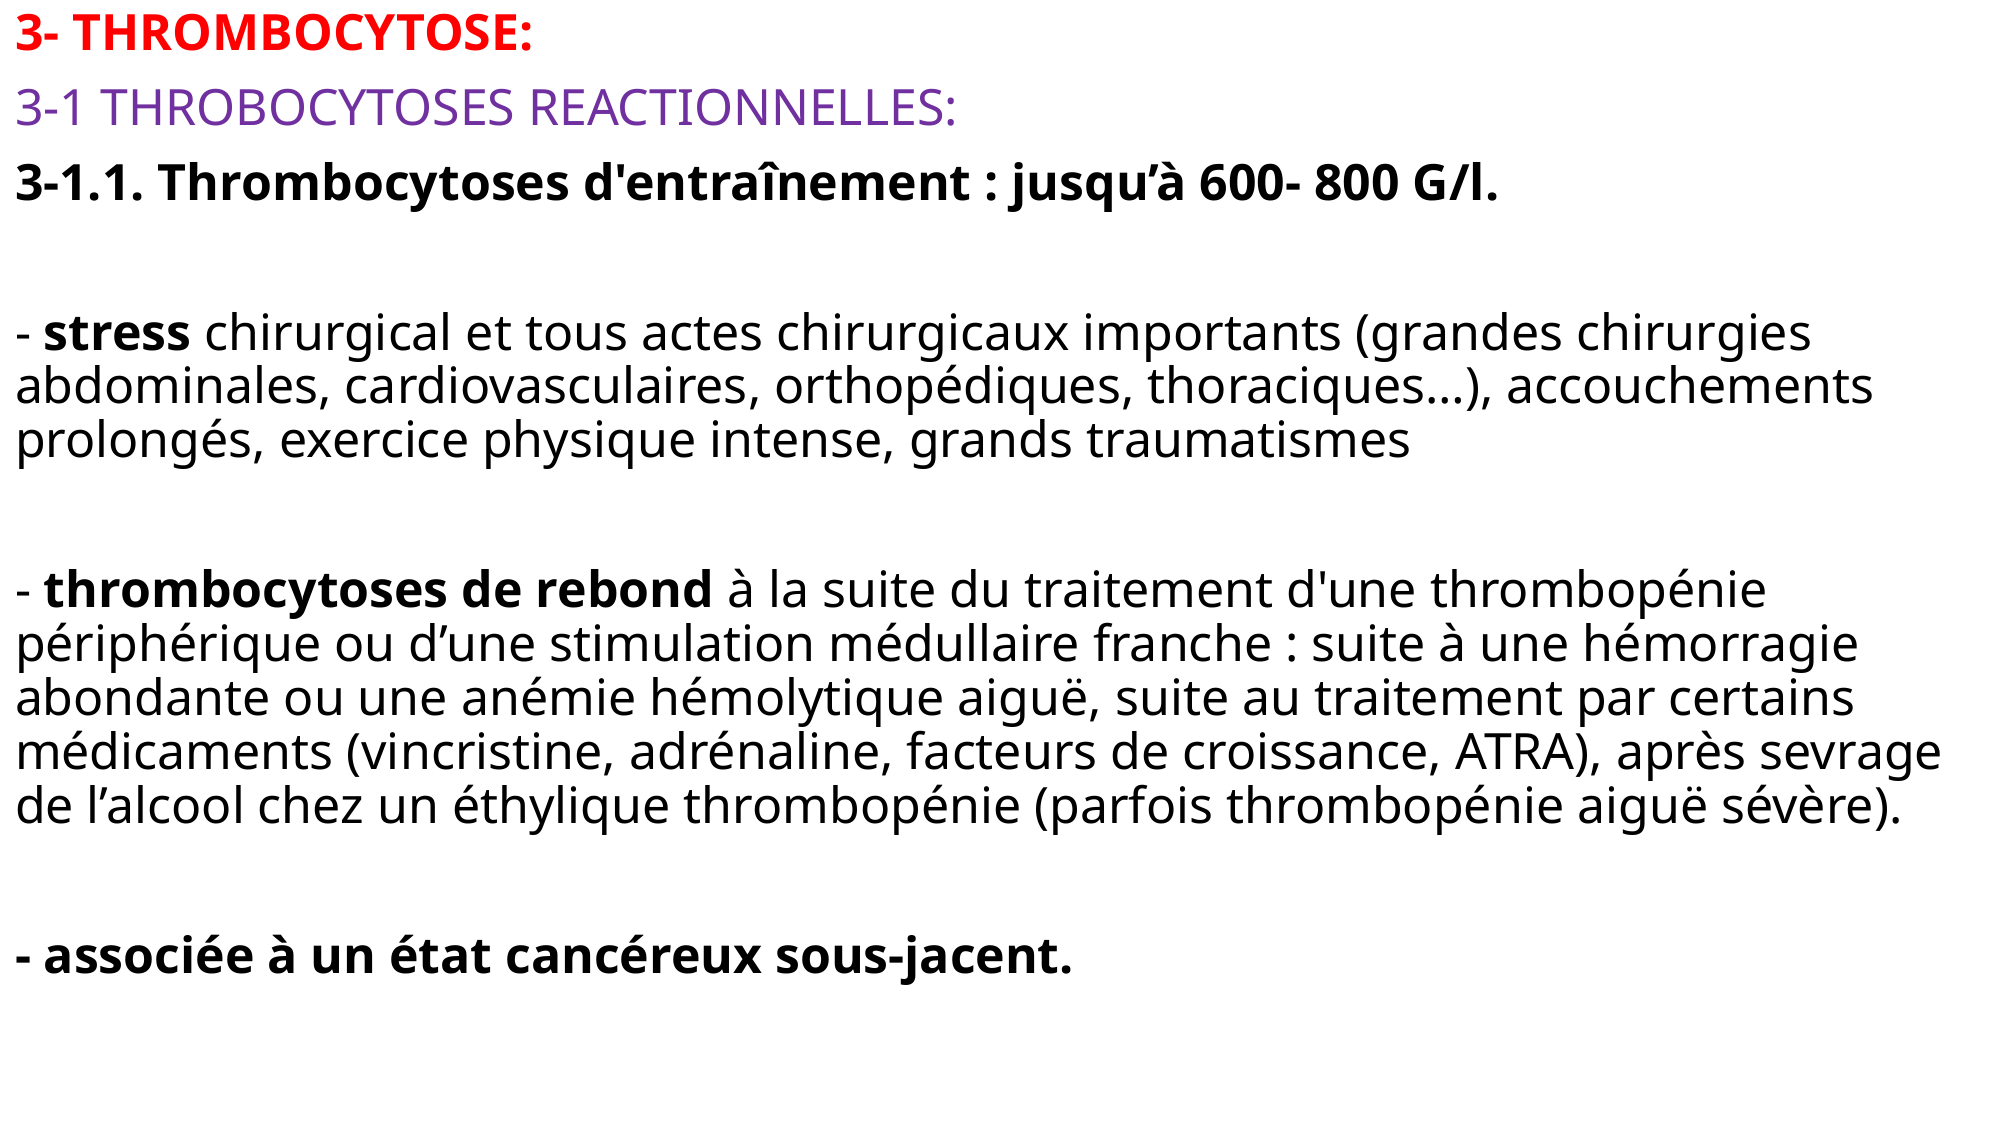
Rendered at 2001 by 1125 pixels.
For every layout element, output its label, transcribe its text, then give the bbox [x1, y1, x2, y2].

subtitle 3- THROMBOCYTOSE: 3-1 THROBOCYTOSES REACTIONNELLES: 3-1.1. Thrombocytoses d'entraînement : jusqu’à 600- 800 G/l. - stress chirurgical et tous actes chirurgicaux importants (grandes chirurgies abdominales, cardiovasculaires, orthopédiques, thoraciques…), accouchements prolongés, exercice physique intense, grands traumatismes - thrombocytoses de rebond à la suite du traitement d'une thrombopénie périphérique ou d’une stimulation médullaire franche : suite à une hémorragie abondante ou une anémie hémolytique aiguë, suite au traitement par certains médicaments (vincristine, adrénaline, facteurs de croissance, ATRA), après sevrage de l’alcool chez un éthylique thrombopénie (parfois thrombopénie aiguë sévère). - associée à un état cancéreux sous-jacent. [0, 0, 2000, 1125]
